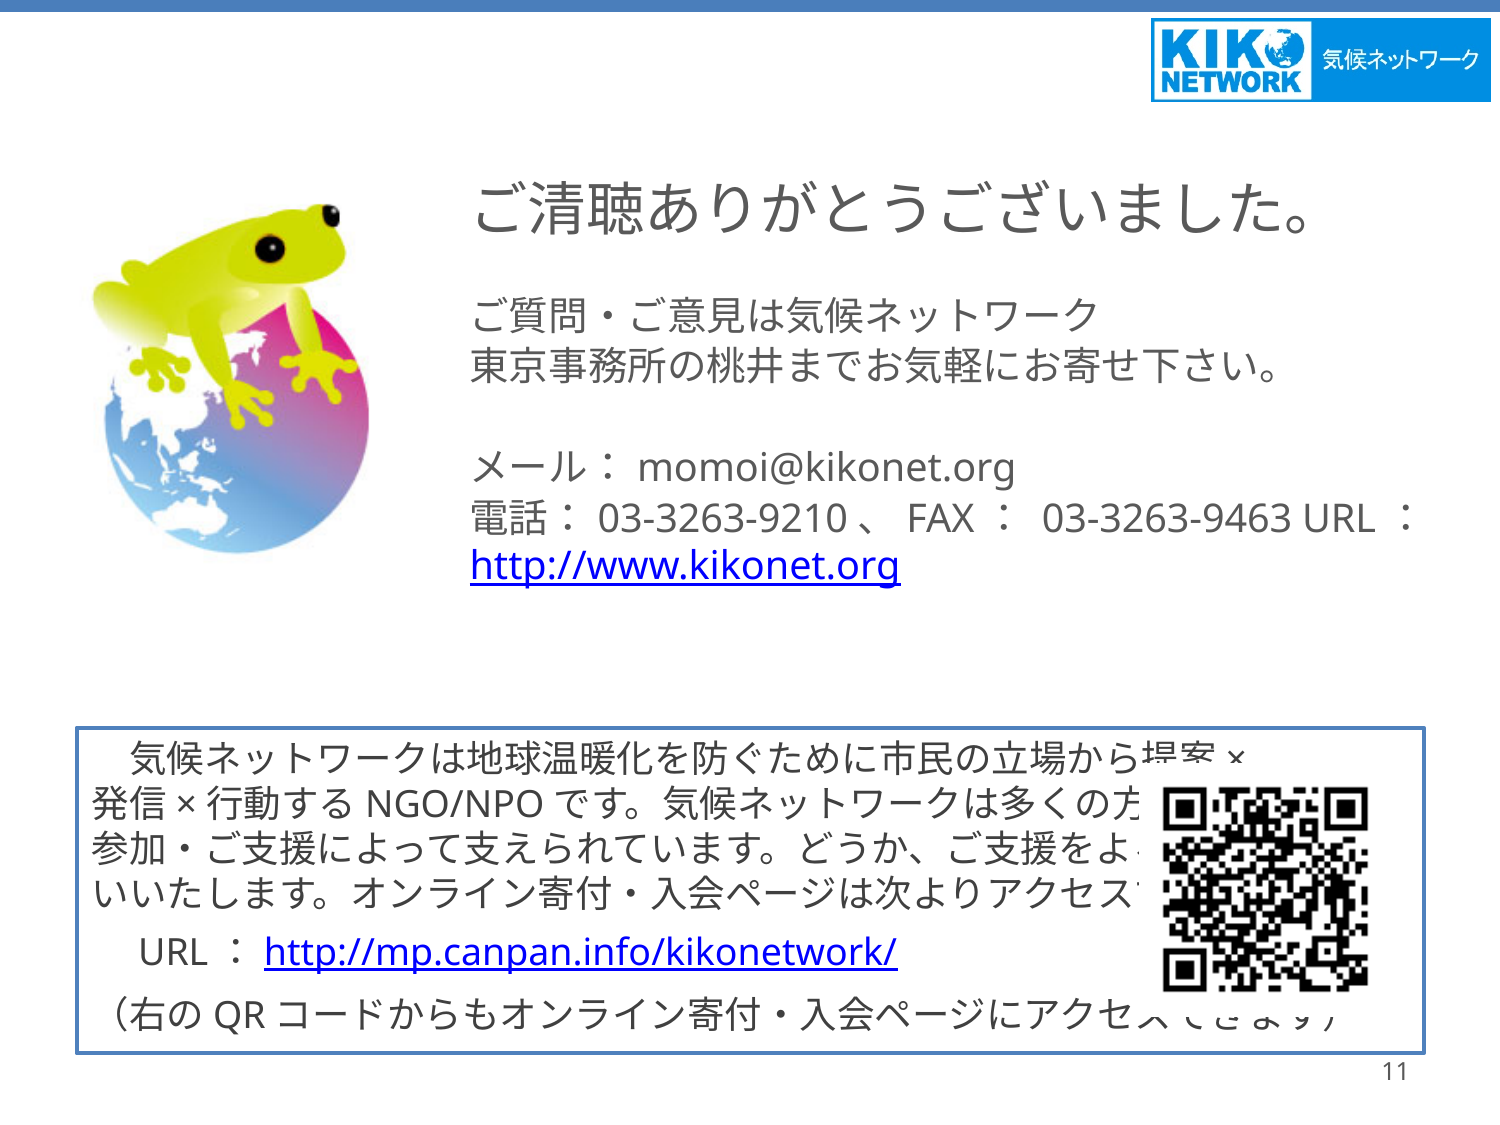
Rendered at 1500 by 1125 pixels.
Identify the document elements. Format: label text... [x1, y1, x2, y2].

text_box 気候ネットワークは地球温暖化を防ぐために市民の立場から提案× 発信×行動するNGO/NPOです。気候ネットワークは多くの方々のご 参加・ご支援によって支えられています。どうか、ご支援をよろしくお願 いいたします。オンライン寄付・入会ページは次よりアクセスできます。 URL：http://mp.canpan.info/kikonetwork/ （右のQRコードからもオンライン寄付・入会ページにアクセスできます） [75, 726, 1426, 1055]
slide_number 11 [1074, 1042, 1425, 1103]
list ご清聴ありがとうございました。 ご質問・ご意見は気候ネットワーク 東京事務所の桃井までお気軽にお寄せ下さい。 メール：momoi@kikonet.org 電話：03-3263-9210、FAX： 03-3263-9463 URL：http://www.kikonet.org [454, 172, 1451, 646]
picture [1139, 762, 1393, 1017]
picture [39, 177, 432, 570]
picture [1151, 18, 1491, 102]
